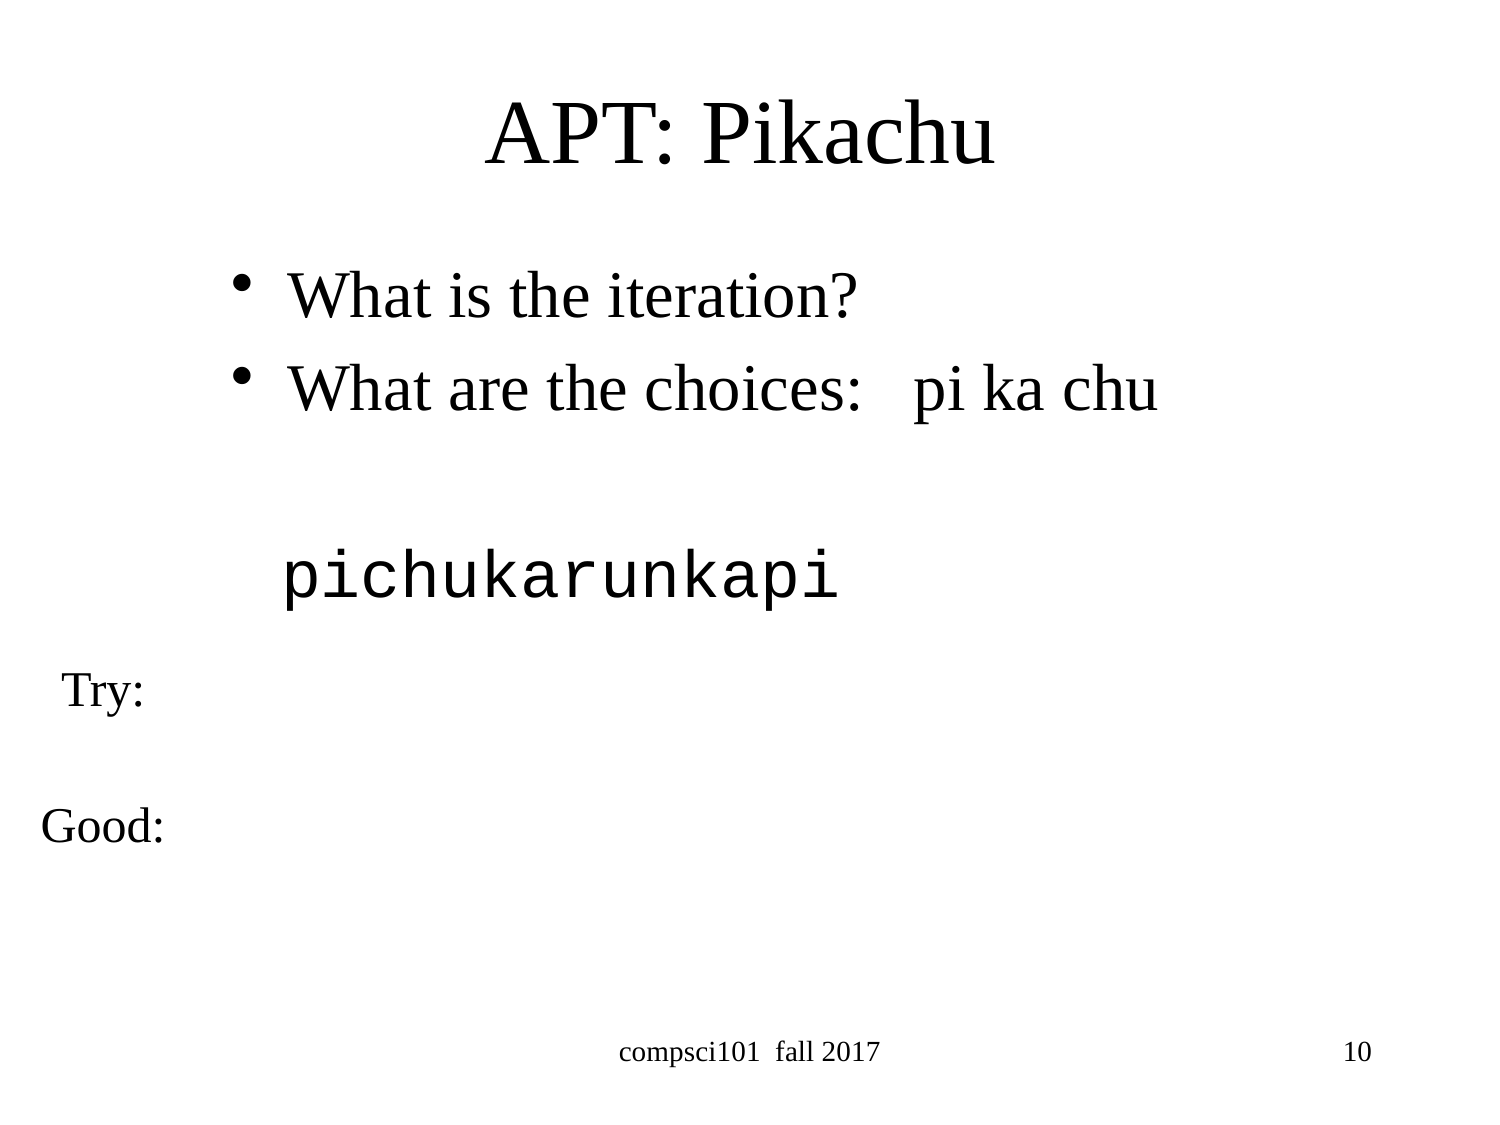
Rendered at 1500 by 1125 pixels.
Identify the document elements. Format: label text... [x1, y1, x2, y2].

footer compsci101 fall 2017 [512, 1024, 988, 1101]
slide_number 10 [1074, 1024, 1388, 1101]
text_box Good: [25, 785, 181, 860]
text_box APT: Pikachu [103, 32, 1379, 221]
text_box Try: [46, 649, 161, 724]
list What is the iteration? What are the choices: pi ka chu pichukarunkapi [215, 243, 1491, 519]
